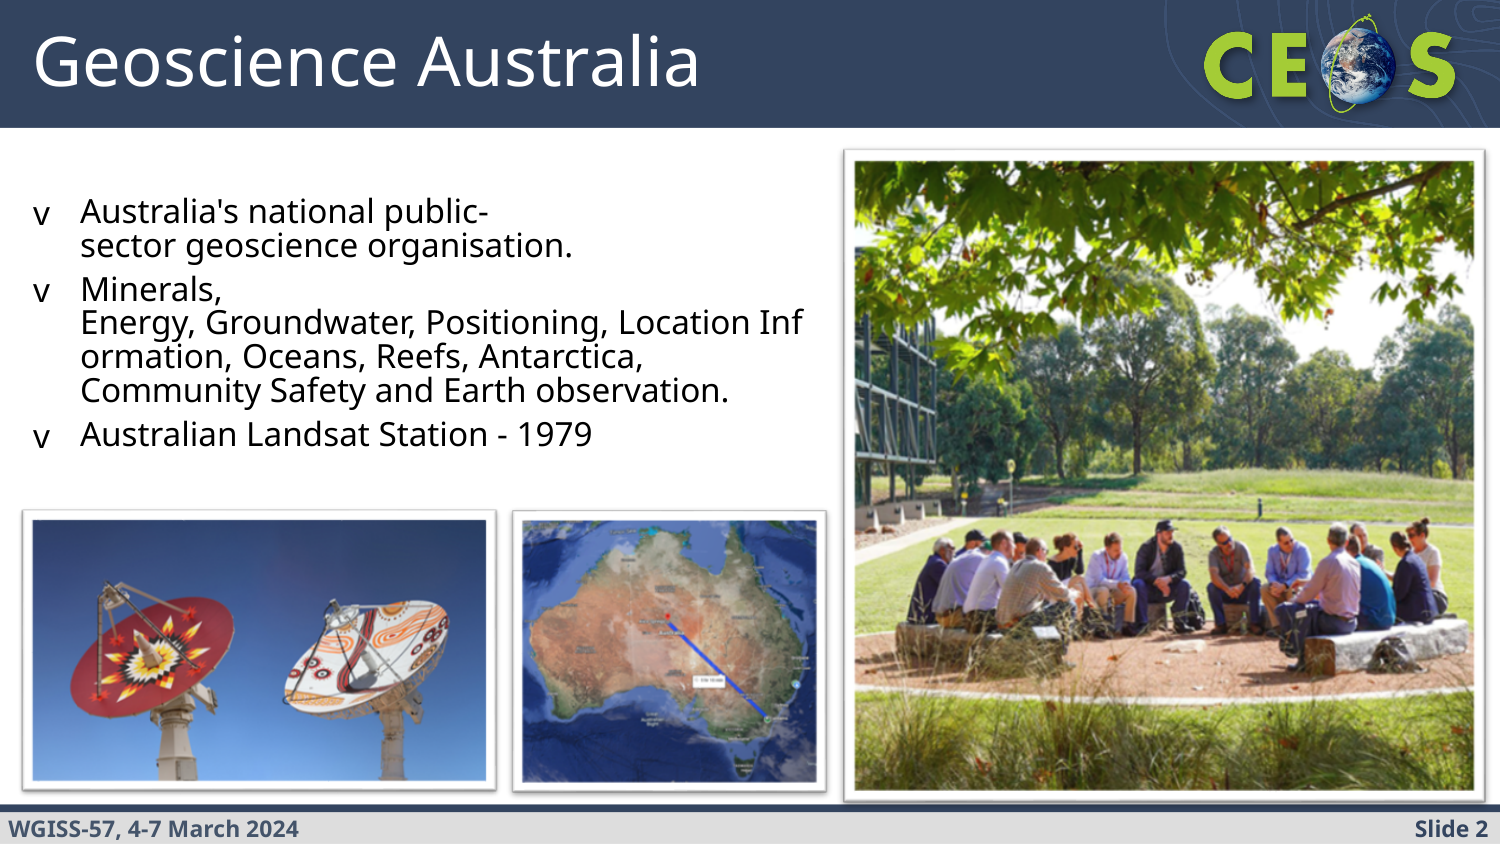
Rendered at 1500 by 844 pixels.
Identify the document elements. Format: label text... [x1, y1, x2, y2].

picture [14, 141, 1495, 815]
picture [1204, 13, 1455, 113]
title Geoscience Australia [21, 21, 1177, 118]
list Australia's national public-sector geoscience organisation. Minerals, Energy, Groundwater, Positioning, Location Information, Oceans, Reefs, Antarctica, Community Safety and Earth observation. Australian Landsat Station - 1979 [21, 190, 829, 502]
